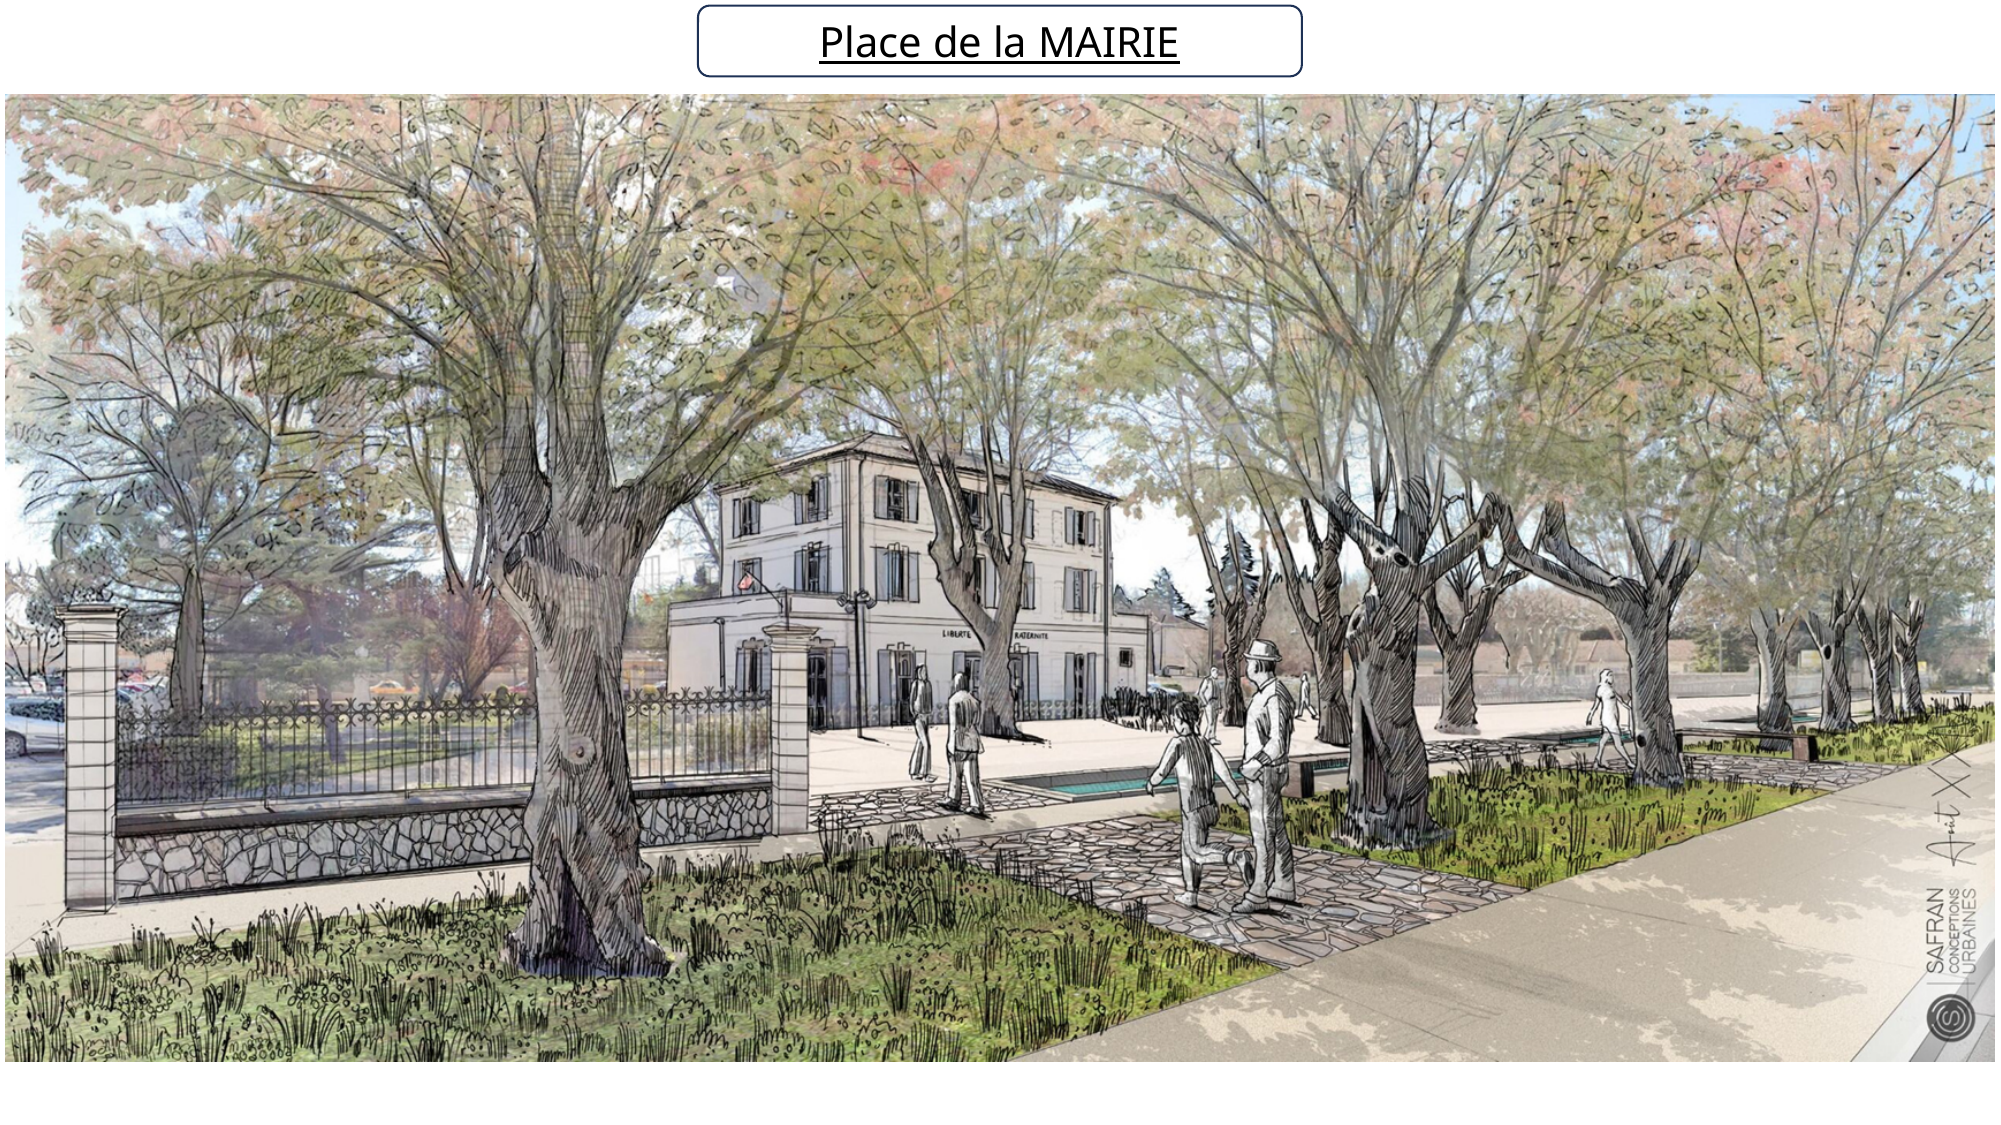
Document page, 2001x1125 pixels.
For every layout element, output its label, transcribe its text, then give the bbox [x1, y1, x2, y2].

picture [5, 94, 1995, 1062]
text_box Place de la MAIRIE [696, 4, 1303, 78]
